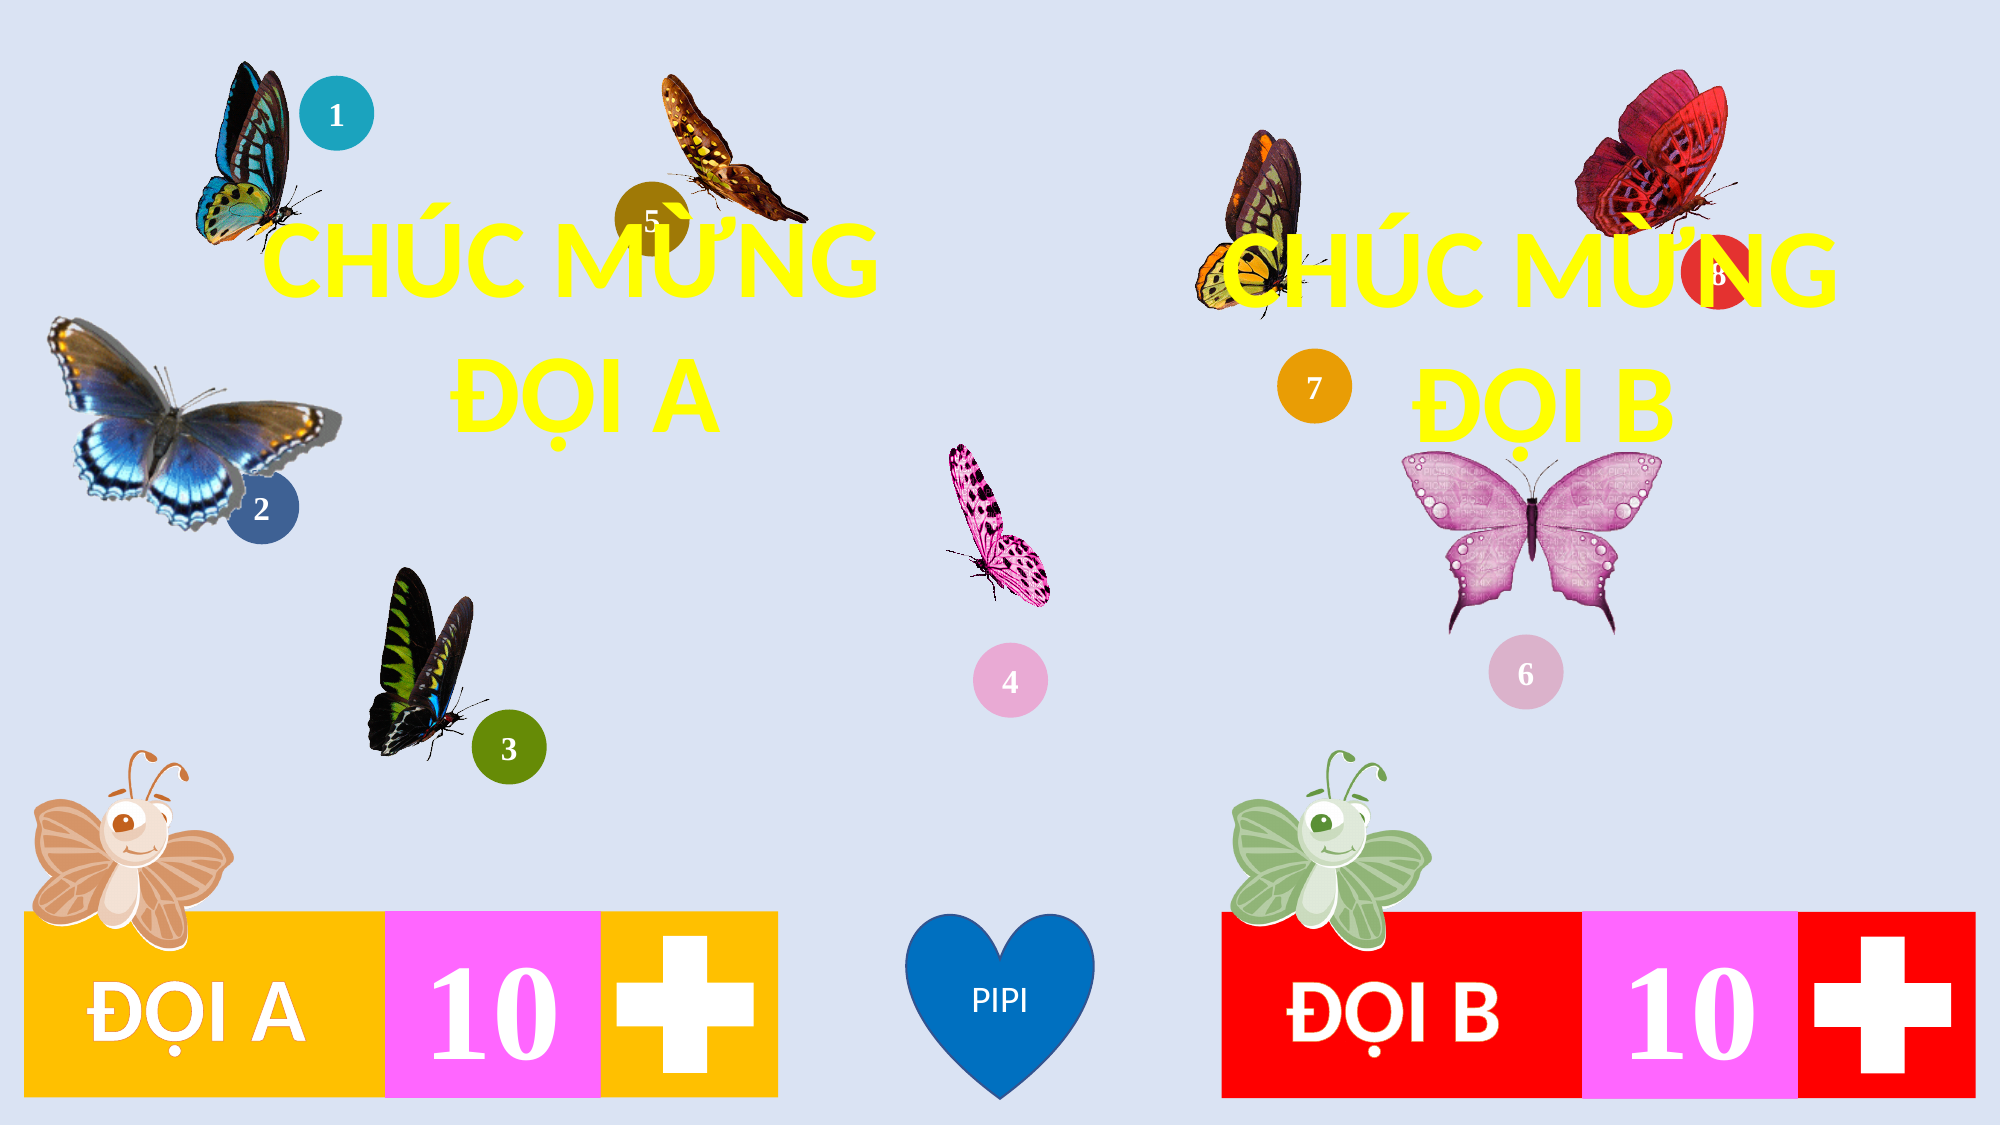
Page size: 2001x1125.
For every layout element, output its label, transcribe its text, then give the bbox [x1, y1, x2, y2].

text_box 6 [1488, 678, 1565, 711]
picture [24, 51, 601, 808]
text_box [1221, 911, 1582, 1099]
text_box CHÚC MỪNG ĐỘI A [368, 177, 922, 463]
picture [1167, 113, 1432, 367]
text_box 4 [972, 672, 1050, 719]
text_box ĐỘI A [69, 941, 322, 1067]
picture [1384, 423, 1668, 678]
text_box CHÚC MỪNG ĐỘI B [1206, 187, 1882, 473]
text_box ĐỘI B [1269, 942, 1518, 1068]
text_box PIPI [905, 913, 1095, 1101]
picture [1221, 741, 1441, 960]
picture [23, 741, 243, 960]
text_box [1799, 911, 1977, 1099]
picture [1554, 56, 1826, 310]
picture [576, 38, 841, 293]
text_box [23, 910, 384, 1098]
text_box [616, 935, 755, 1074]
text_box [1813, 936, 1952, 1074]
text_box [601, 910, 779, 1098]
text_box 10 [384, 910, 601, 1099]
picture [829, 417, 1117, 672]
text_box 10 [1582, 911, 1799, 1099]
